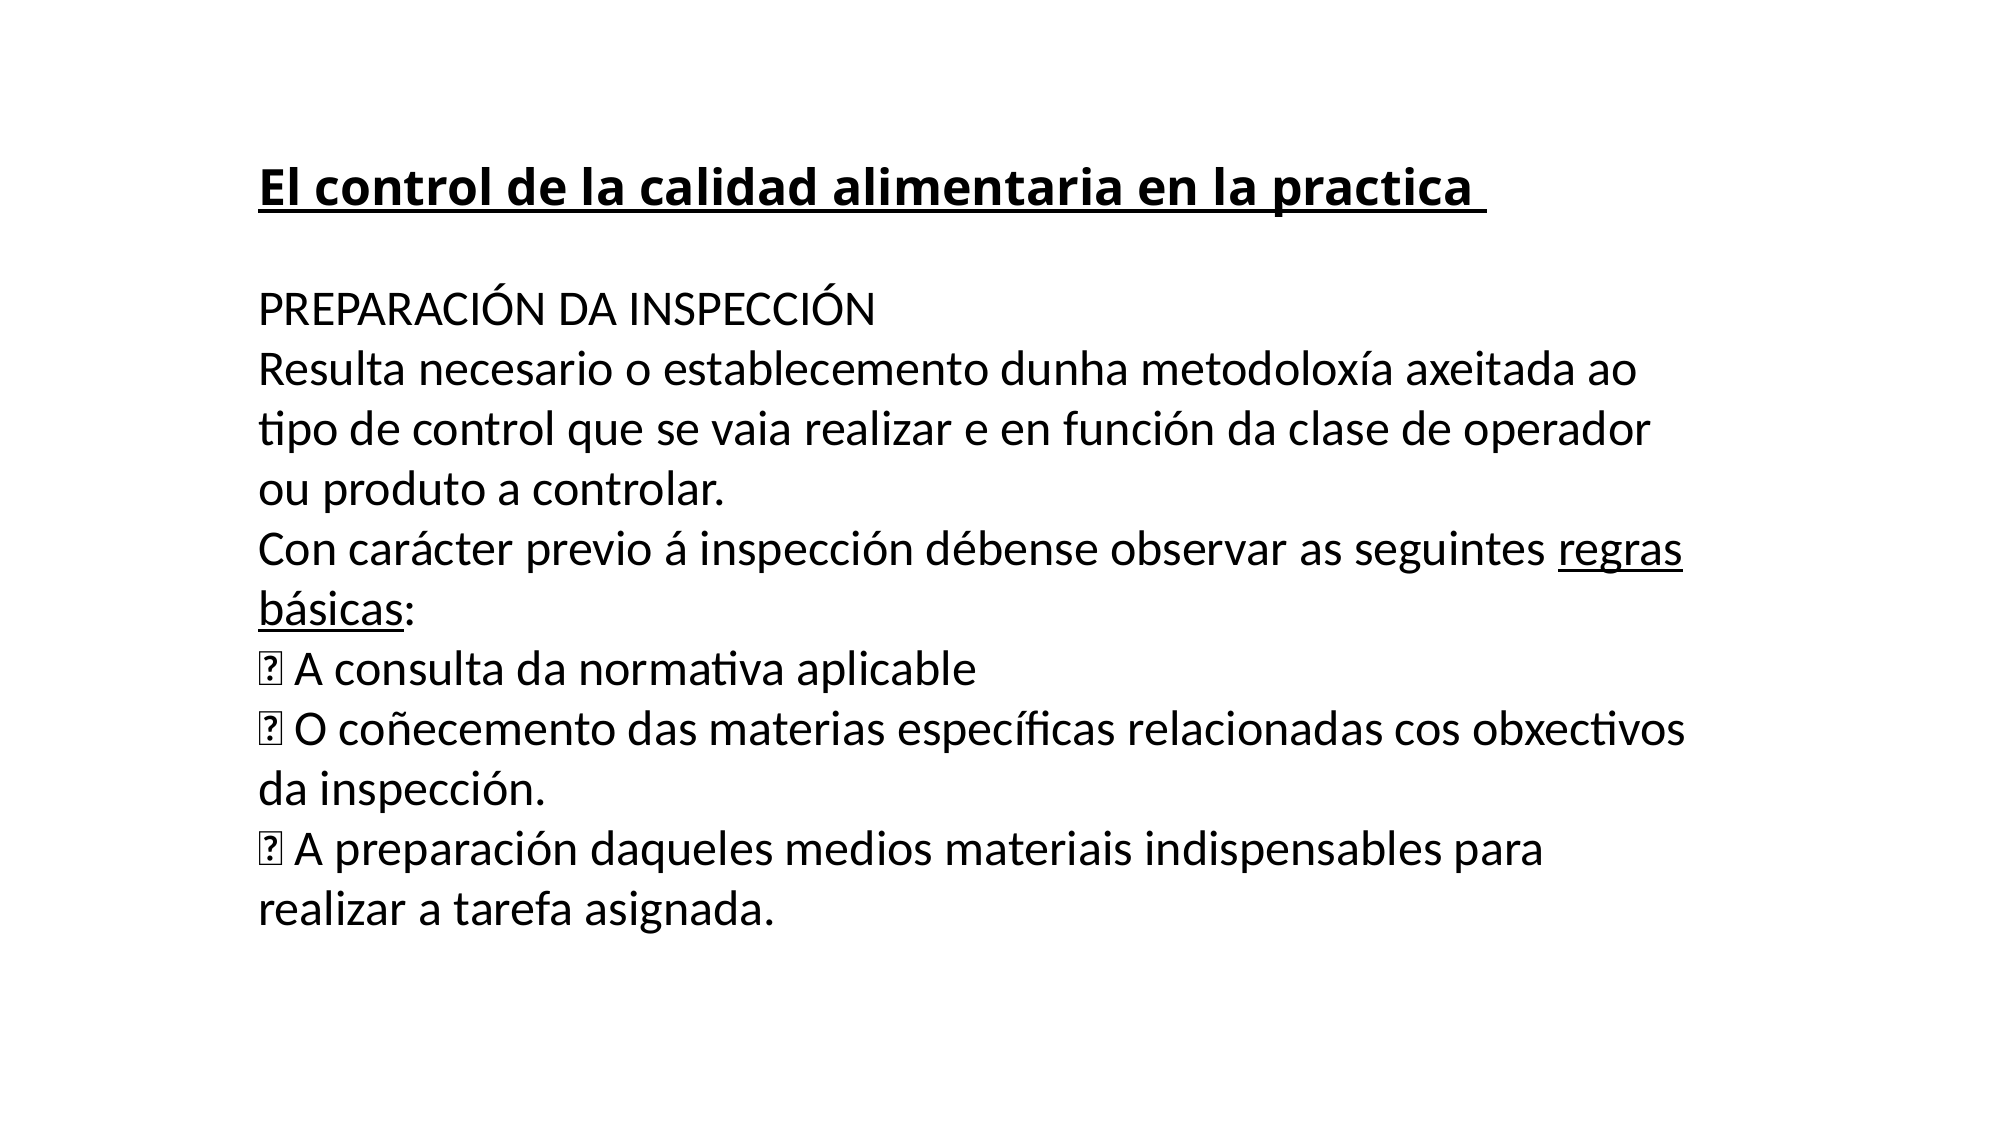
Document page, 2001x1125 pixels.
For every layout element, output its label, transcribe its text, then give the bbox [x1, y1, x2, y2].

text_box El control de la calidad alimentaria en la practica PREPARACIÓN DA INSPECCIÓN Resulta necesario o establecemento dunha metodoloxía axeitada ao tipo de control que se vaia realizar e en función da clase de operador ou produto a controlar. Con carácter previo á inspección débense observar as seguintes regras básicas:  A consulta da normativa aplicable  O coñecemento das materias específicas relacionadas cos obxectivos da inspección.  A preparación daqueles medios materiais indispensables para realizar a tarefa asignada. [243, 148, 1716, 943]
